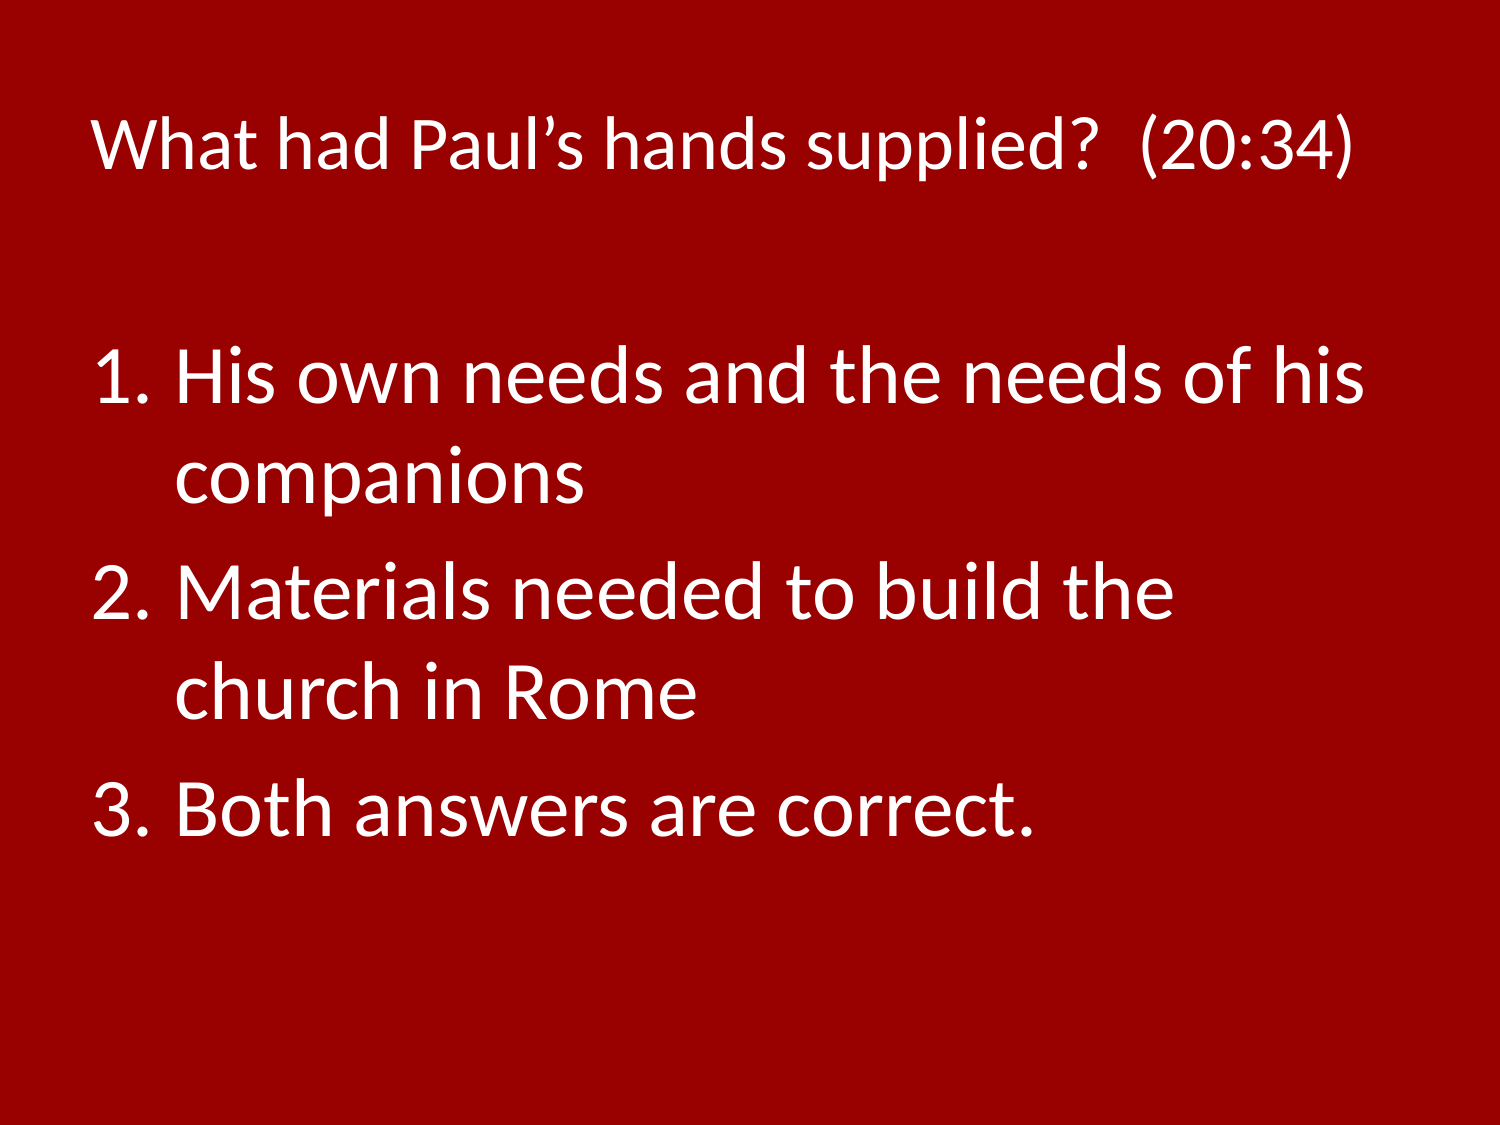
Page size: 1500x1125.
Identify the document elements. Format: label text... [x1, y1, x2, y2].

list His own needs and the needs of his companions Materials needed to build the church in Rome Both answers are correct. [75, 312, 1425, 1005]
title What had Paul’s hands supplied? (20:34) [75, 45, 1425, 233]
